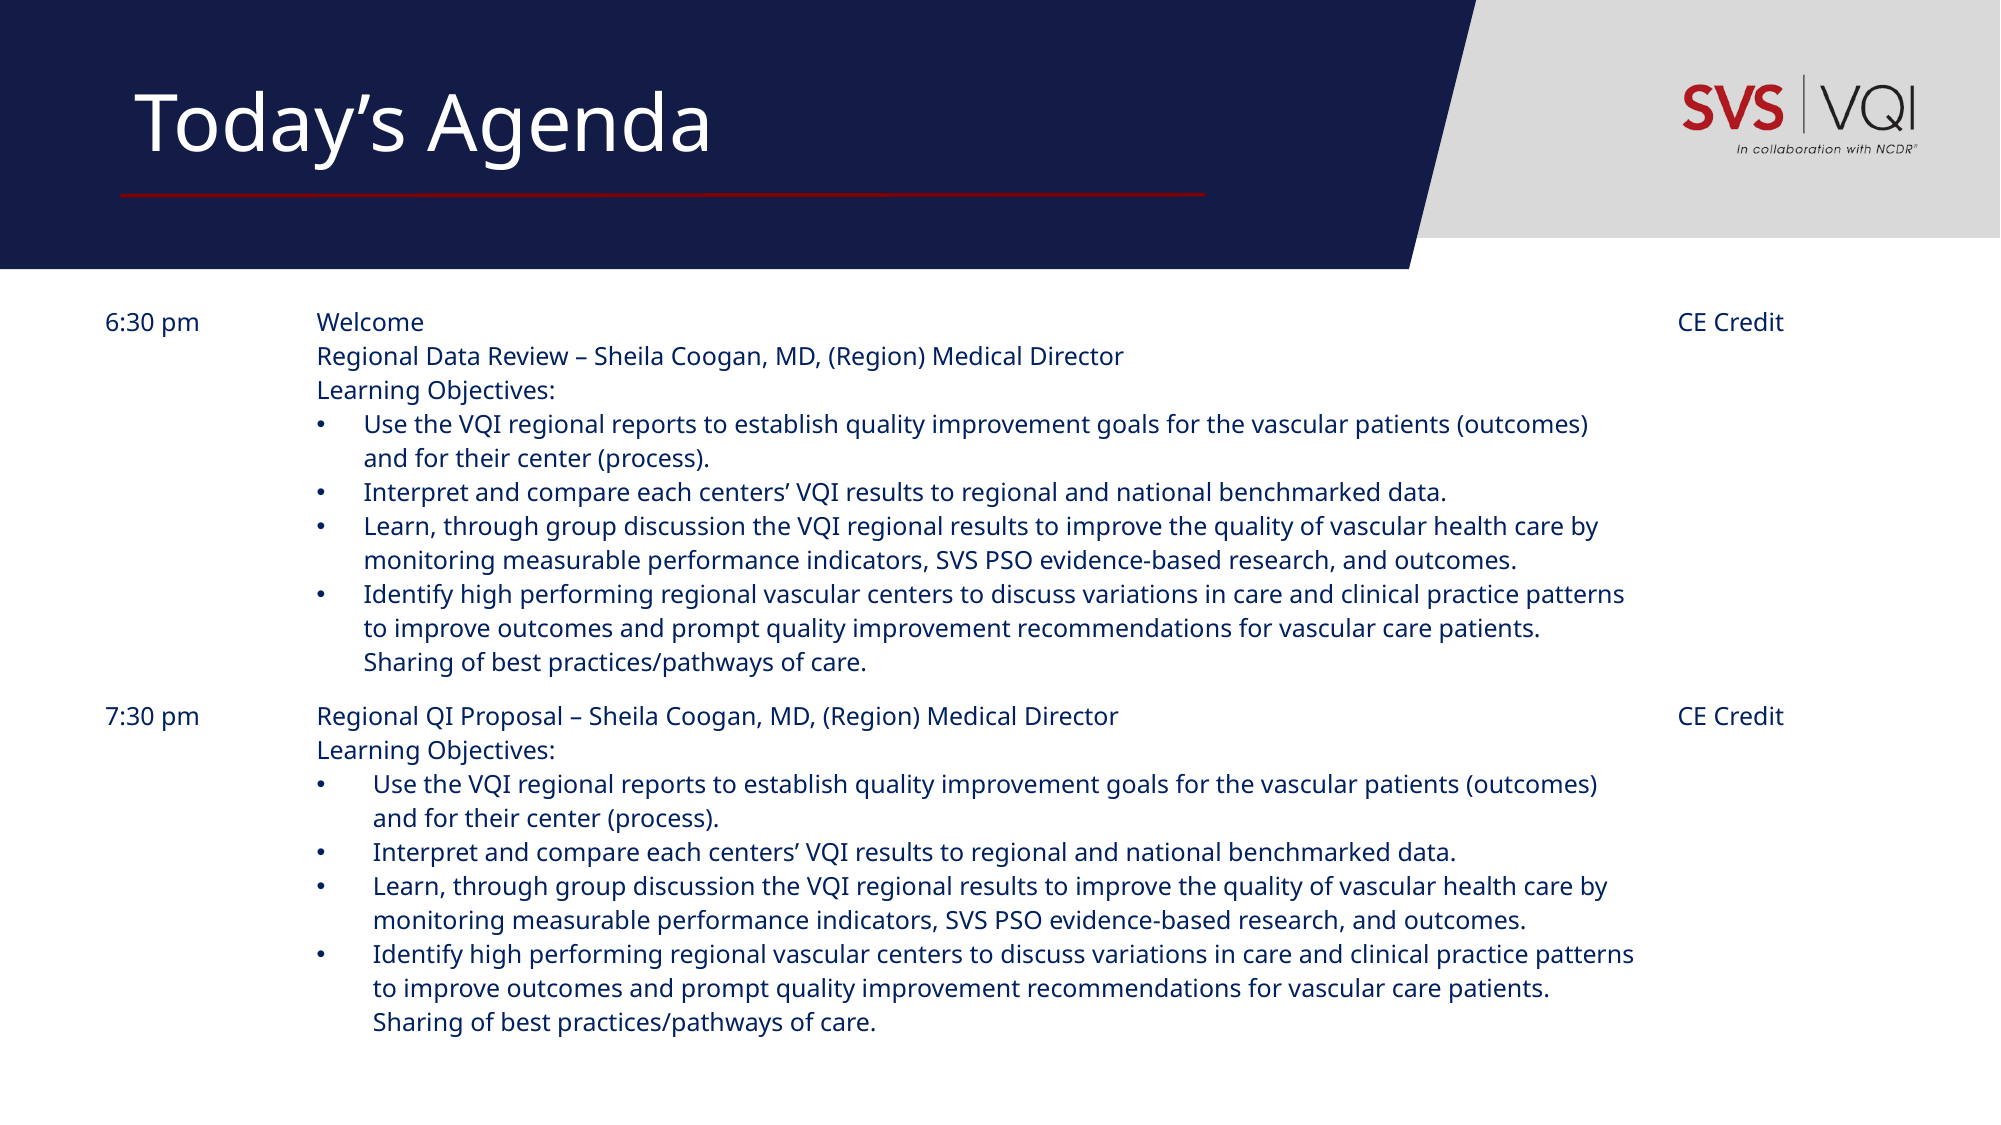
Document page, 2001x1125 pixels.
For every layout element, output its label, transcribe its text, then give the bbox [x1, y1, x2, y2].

table_header Welcome Regional Data Review – Sheila Coogan, MD, (Region) Medical Director Learning Objectives: Use the VQI regional reports to establish quality improvement goals for the vascular patients (outcomes) and for their center (process). Interpret and compare each centers’ VQI results to regional and national benchmarked data. Learn, through group discussion the VQI regional results to improve the quality of vascular health care by monitoring measurable performance indicators, SVS PSO evidence-based research, and outcomes. Identify high performing regional vascular centers to discuss variations in care and clinical practice patterns to improve outcomes and prompt quality improvement recommendations for vascular care patients. Sharing of best practices/pathways of care. [297, 295, 1658, 689]
table_cell 7:30 pm [86, 689, 297, 1066]
title Today’s Agenda [119, 57, 1206, 195]
table_header CE Credit [1658, 295, 1940, 689]
table_cell Regional QI Proposal – Sheila Coogan, MD, (Region) Medical Director Learning Objectives: Use the VQI regional reports to establish quality improvement goals for the vascular patients (outcomes) and for their center (process). Interpret and compare each centers’ VQI results to regional and national benchmarked data. Learn, through group discussion the VQI regional results to improve the quality of vascular health care by monitoring measurable performance indicators, SVS PSO evidence-based research, and outcomes. Identify high performing regional vascular centers to discuss variations in care and clinical practice patterns to improve outcomes and prompt quality improvement recommendations for vascular care patients. Sharing of best practices/pathways of care. [297, 689, 1658, 1066]
table_header 6:30 pm [86, 295, 297, 689]
picture [1682, 74, 1918, 154]
table_cell CE Credit [1658, 689, 1940, 1066]
